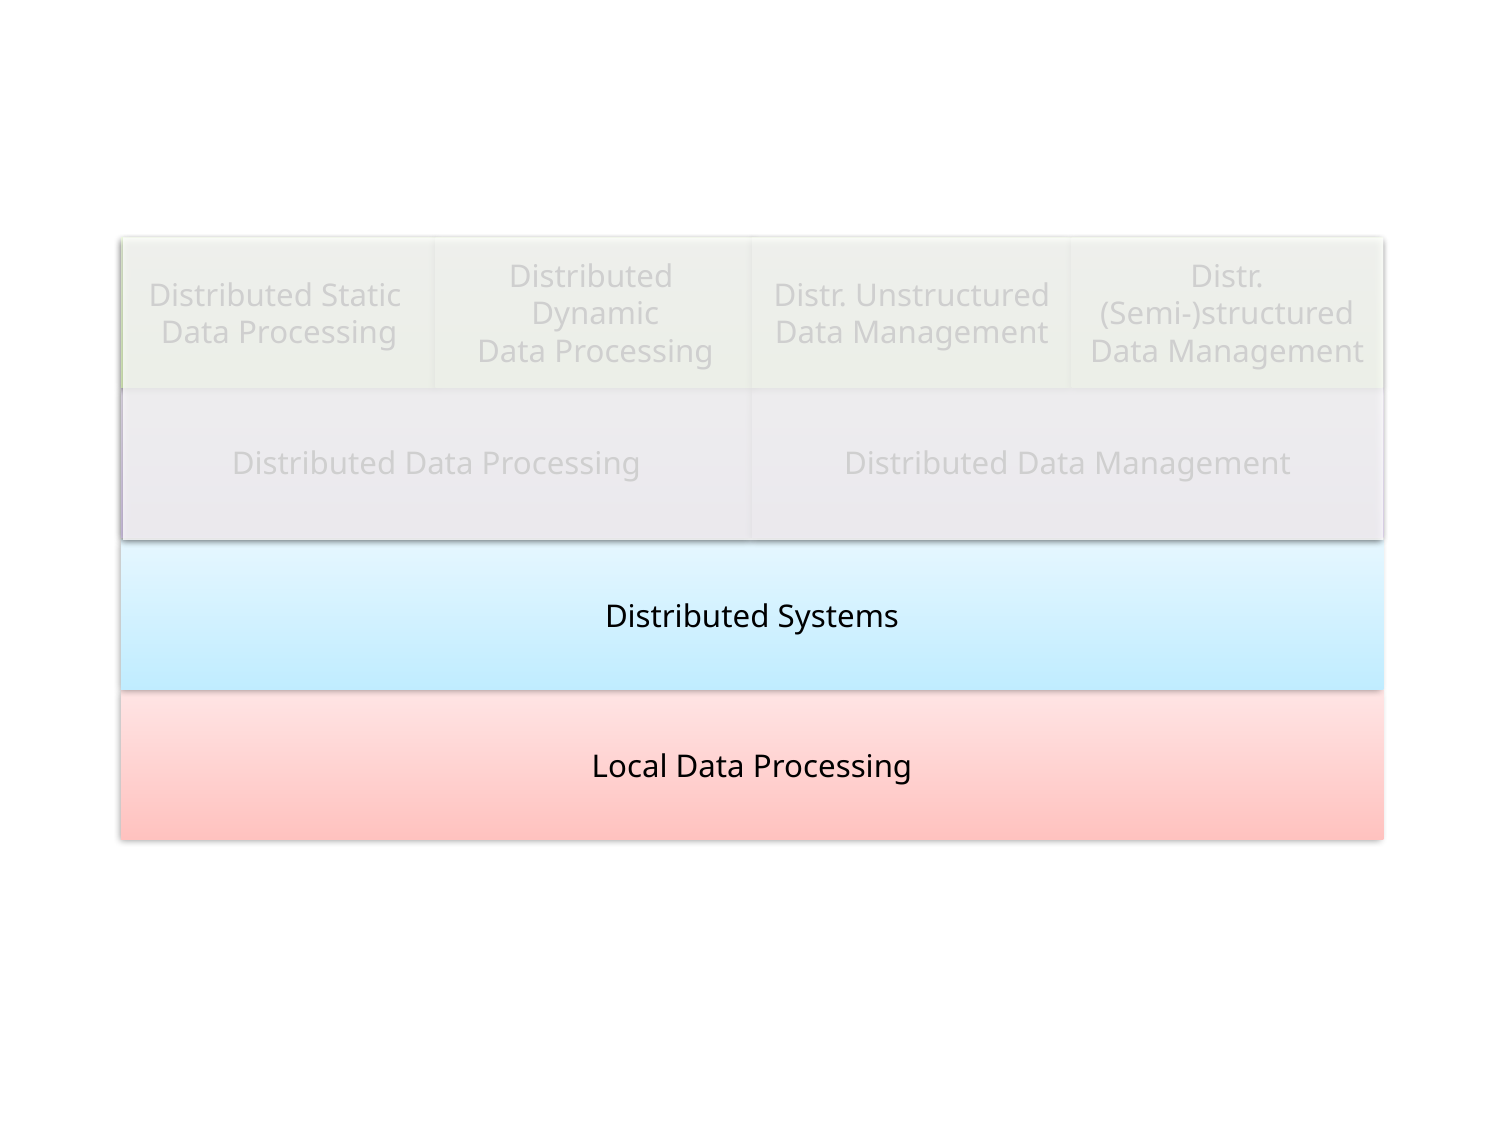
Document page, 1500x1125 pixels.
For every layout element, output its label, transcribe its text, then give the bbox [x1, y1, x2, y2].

text_box Distributed Systems [120, 546, 1384, 691]
text_box [122, 237, 1384, 541]
text_box Local Data Processing [120, 698, 1384, 841]
